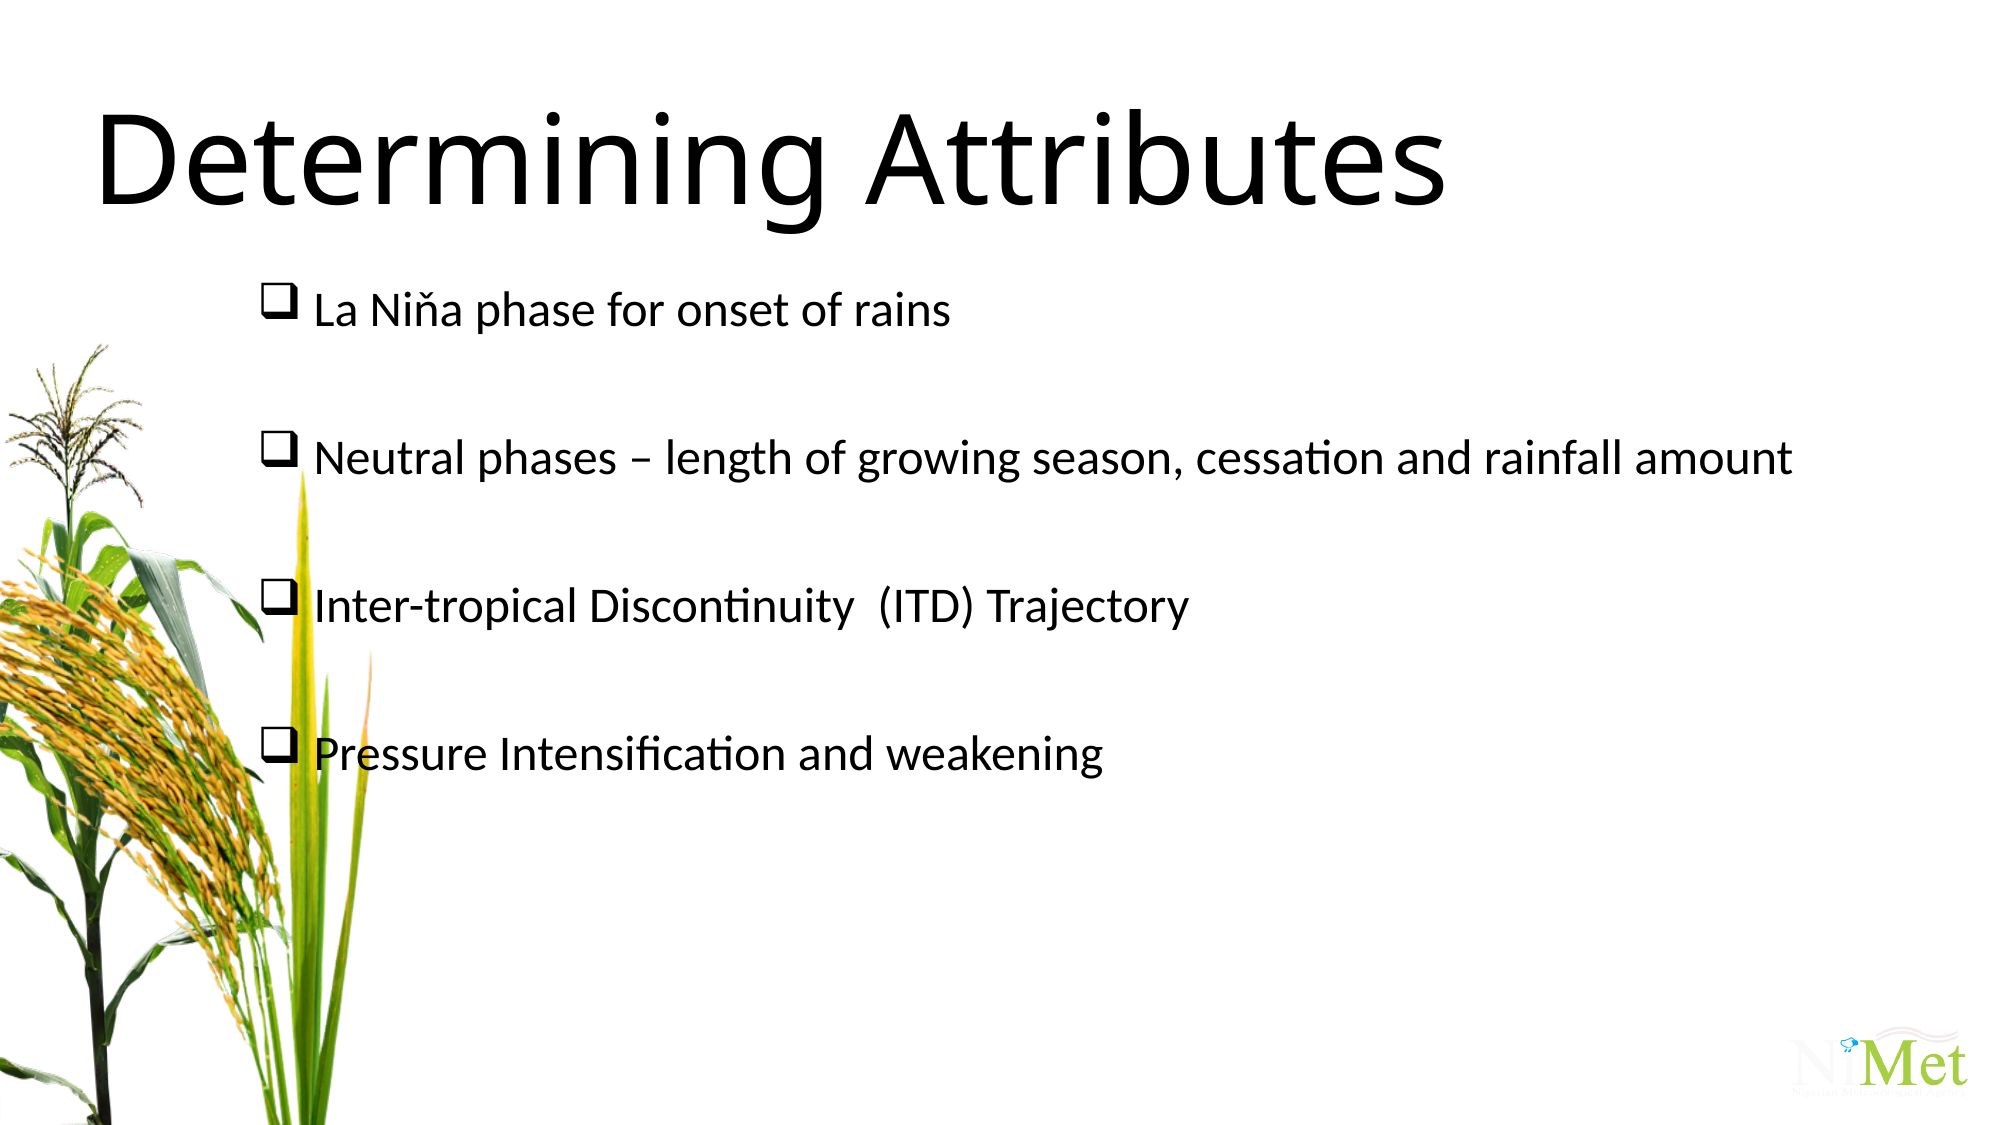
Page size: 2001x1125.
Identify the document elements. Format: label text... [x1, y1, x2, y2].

title Determining Attributes [76, 17, 1905, 240]
list La Niňa phase for onset of rains Neutral phases – length of growing season, cessation and rainfall amount Inter-tropical Discontinuity (ITD) Trajectory Pressure Intensification and weakening [167, 276, 1877, 1066]
picture [0, 341, 373, 1125]
picture [1747, 1011, 2001, 1107]
